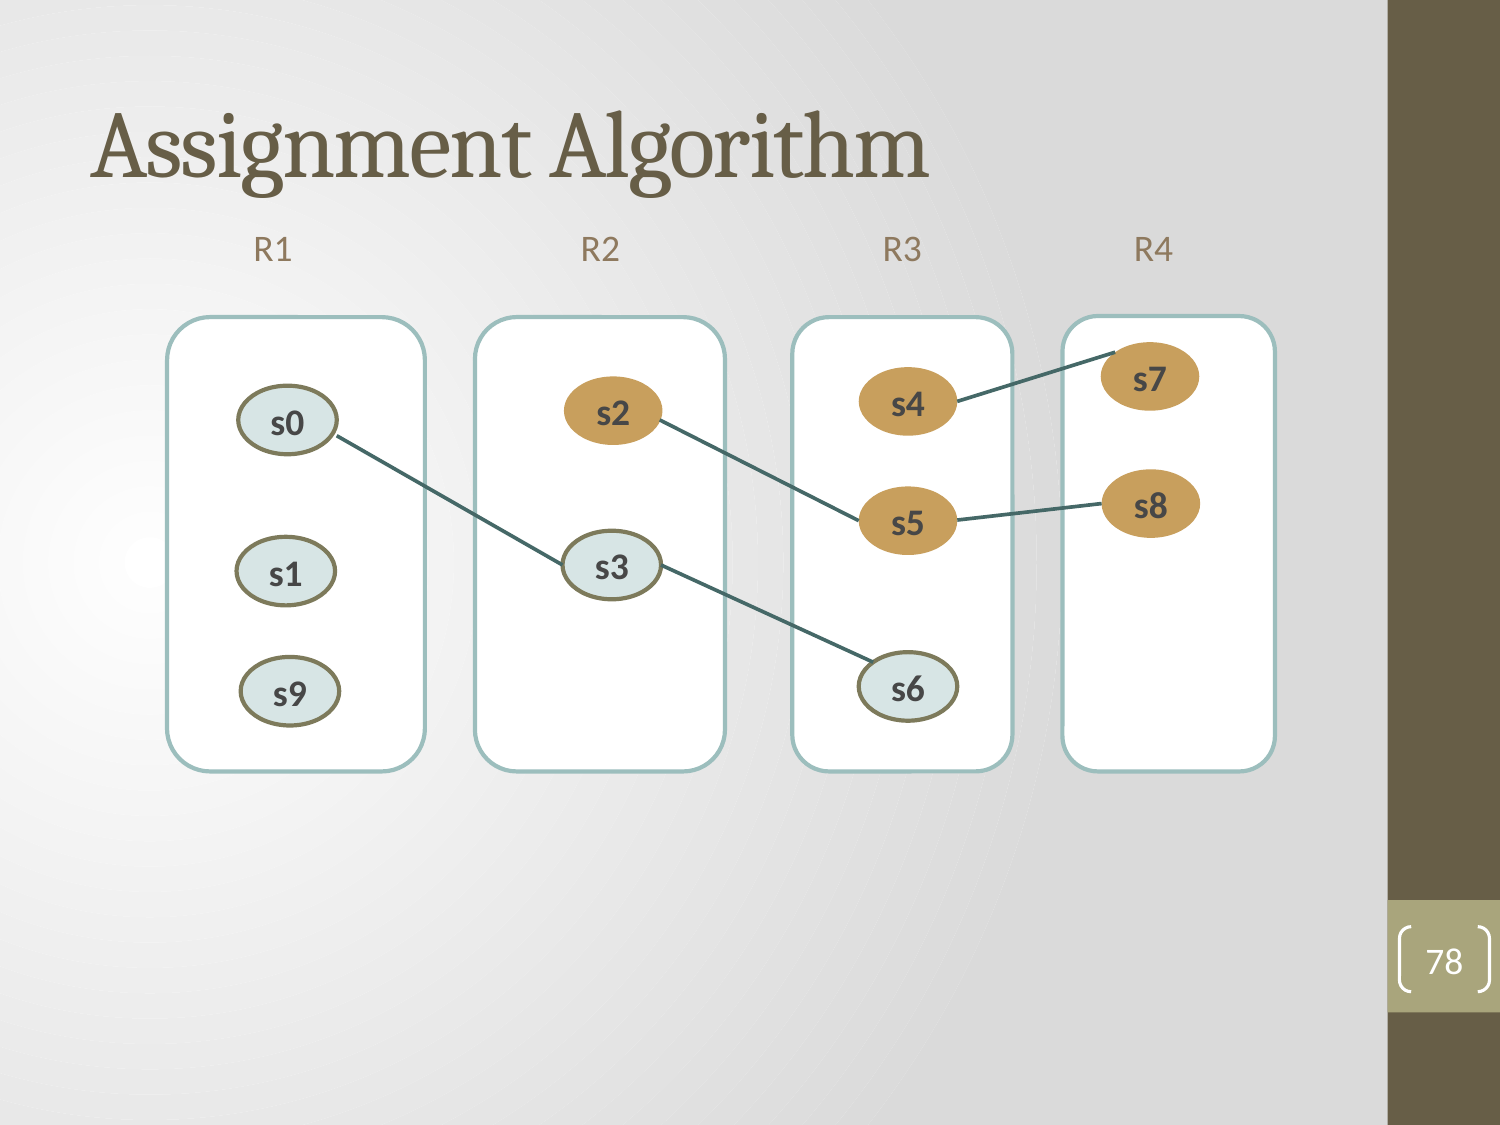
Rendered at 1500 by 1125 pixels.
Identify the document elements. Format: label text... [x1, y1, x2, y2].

text_box s0 [236, 383, 339, 457]
title Assignment Algorithm [75, 45, 1325, 233]
text_box s9 [238, 654, 342, 728]
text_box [336, 435, 563, 566]
text_box s2 [563, 376, 663, 445]
text_box [790, 524, 1015, 774]
text_box [164, 314, 427, 774]
text_box [472, 572, 728, 774]
text_box s3 [561, 528, 663, 602]
text_box s7 [1122, 342, 1200, 411]
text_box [659, 419, 860, 522]
text_box s4 [858, 367, 958, 436]
text_box [790, 315, 1014, 413]
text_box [660, 564, 874, 663]
text_box [472, 314, 728, 559]
text_box [1060, 313, 1278, 774]
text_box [956, 503, 1103, 521]
text_box s1 [234, 534, 338, 608]
slide_number 78 [1397, 925, 1492, 994]
text_box s5 [860, 486, 958, 555]
text_box R1 R2 R3 R4 [238, 216, 1250, 277]
text_box [870, 405, 1015, 506]
text_box s8 [1102, 469, 1201, 538]
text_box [956, 351, 1116, 402]
text_box s6 [856, 650, 960, 723]
